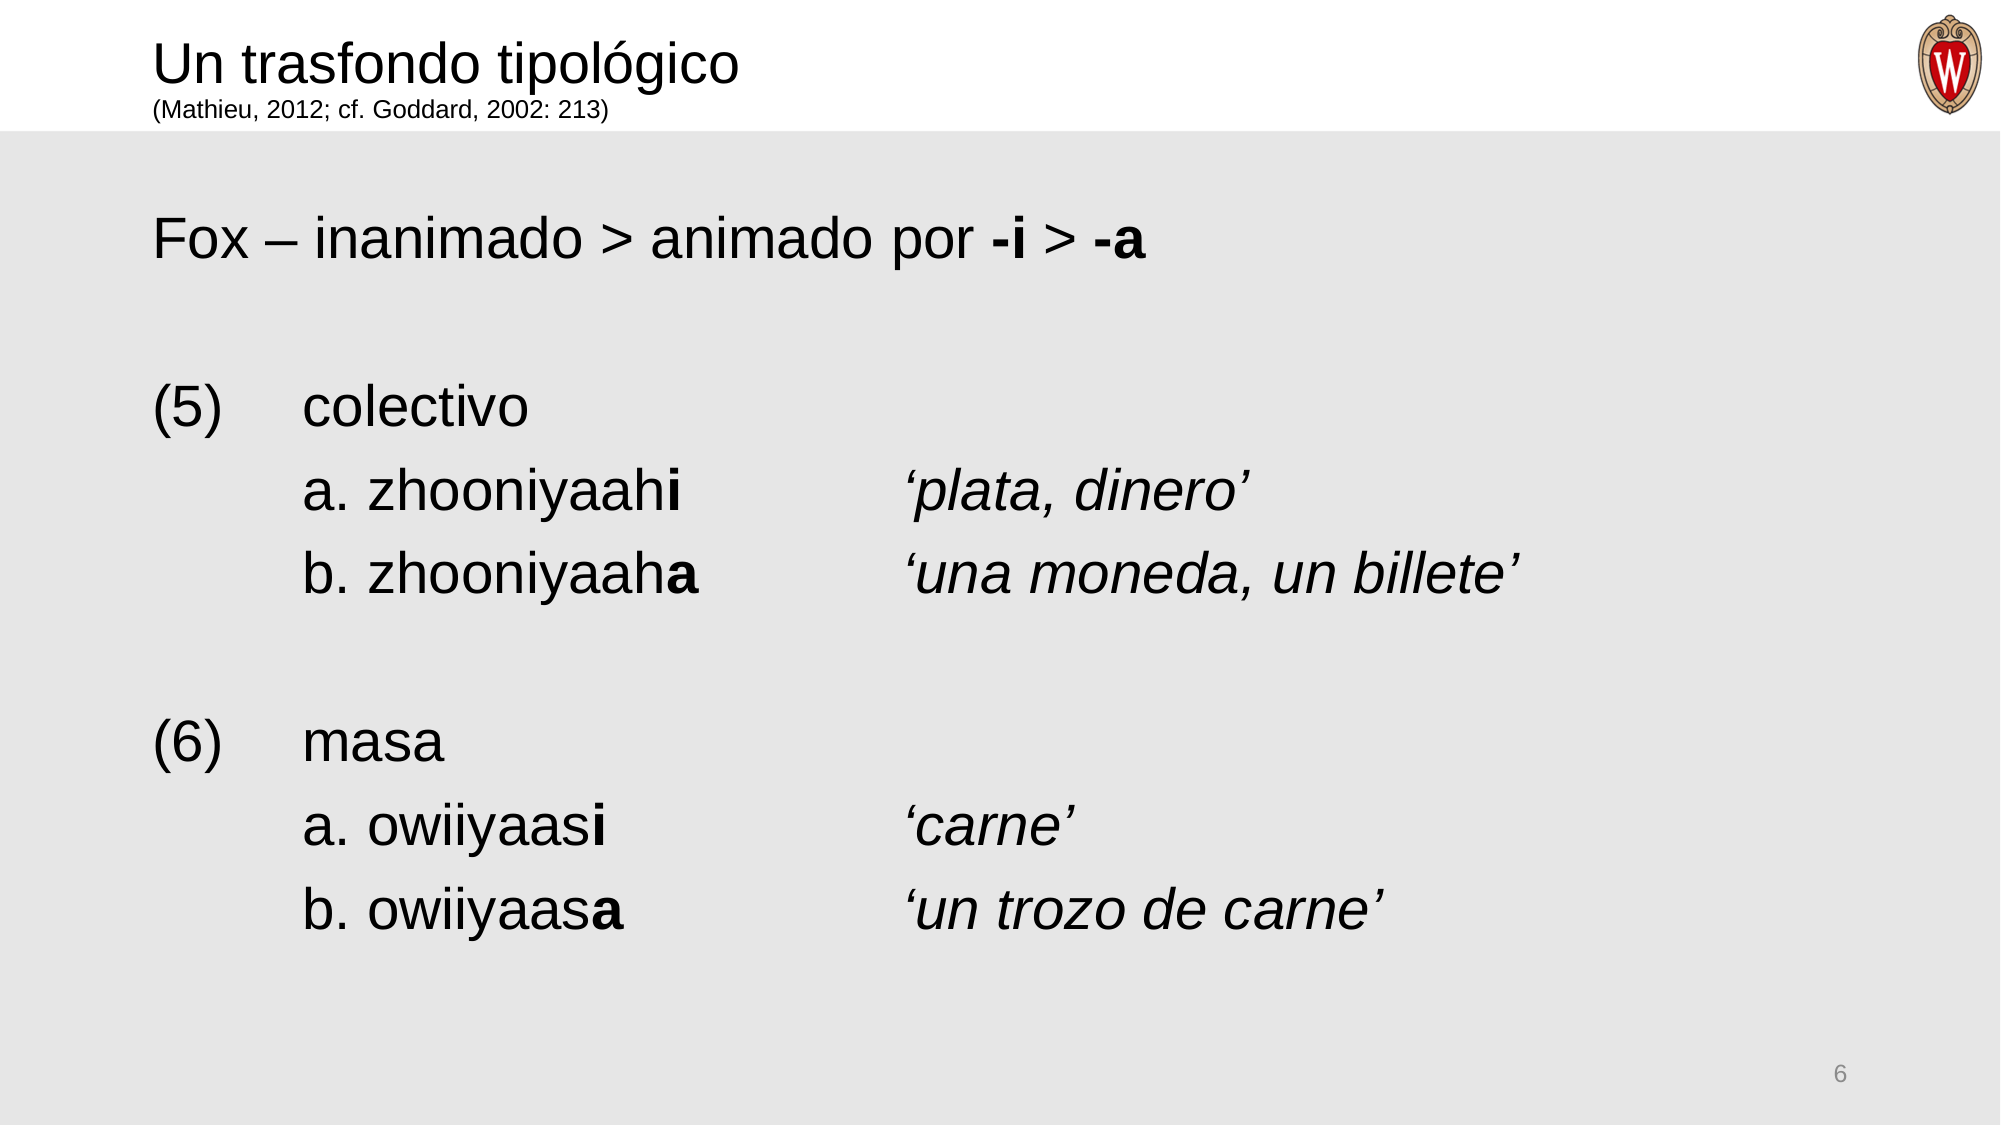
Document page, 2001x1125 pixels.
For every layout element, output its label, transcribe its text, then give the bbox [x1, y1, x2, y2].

title Un trasfondo tipológico (Mathieu, 2012; cf. Goddard, 2002: 213) [137, 26, 1863, 132]
list Fox – inanimado > animado por -i > -a (5) colectivo a. zhooniyaahi ‘plata, dinero’ b. zhooniyaaha ‘una moneda, un billete’ (6) masa a. owiiyaasi ‘carne’ b. owiiyaasa ‘un trozo de carne’ [137, 200, 1863, 1030]
picture [0, 0, 2001, 1125]
slide_number 6 [1412, 1042, 1863, 1103]
